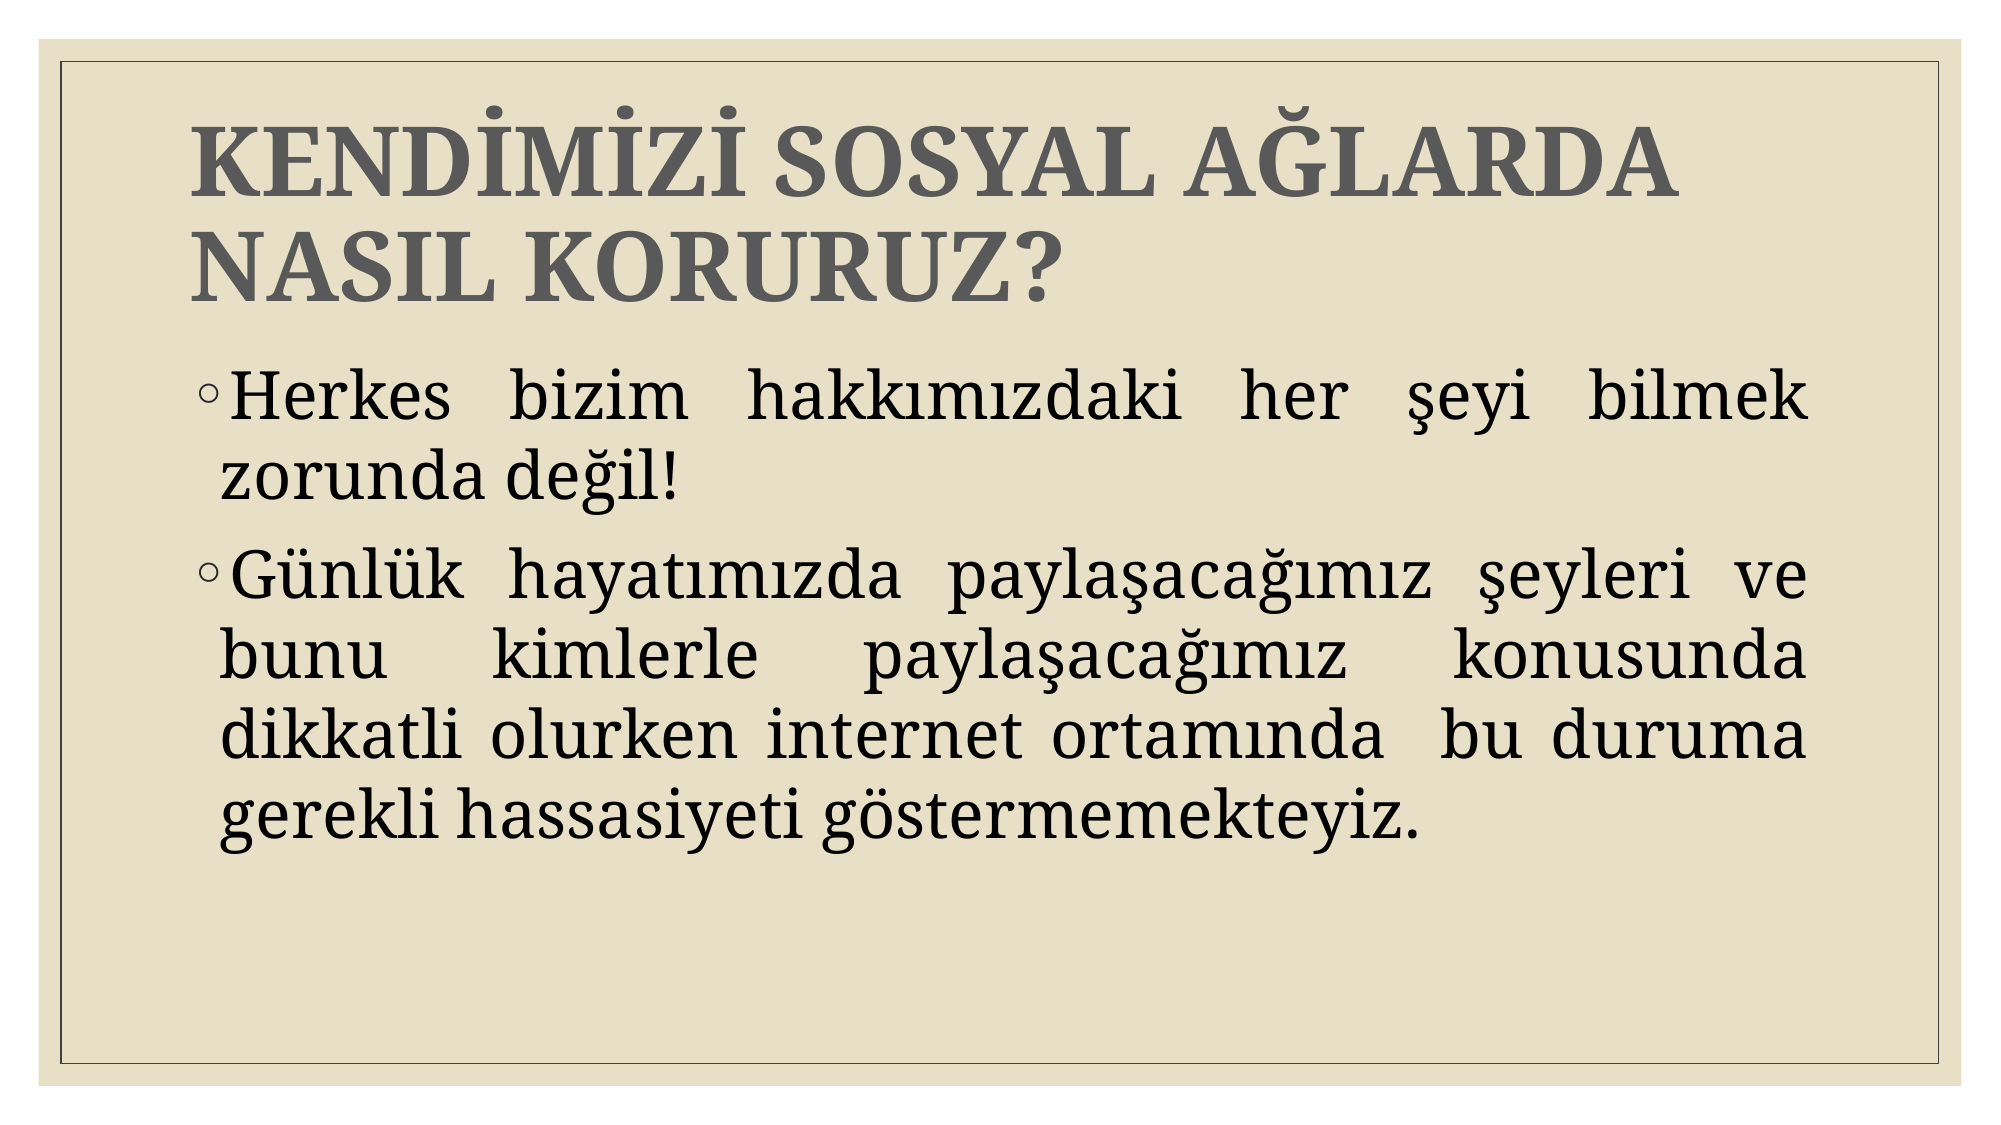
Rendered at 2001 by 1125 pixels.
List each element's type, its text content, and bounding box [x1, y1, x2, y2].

title KENDİMİZİ SOSYAL AĞLARDA NASIL KORURUZ? [174, 105, 1825, 331]
list Herkes bizim hakkımızdaki her şeyi bilmek zorunda değil! Günlük hayatımızda paylaşacağımız şeyleri ve bunu kimlerle paylaşacağımız konusunda dikkatli olurken internet ortamında bu duruma gerekli hassasiyeti göstermemekteyiz. [174, 345, 1825, 990]
